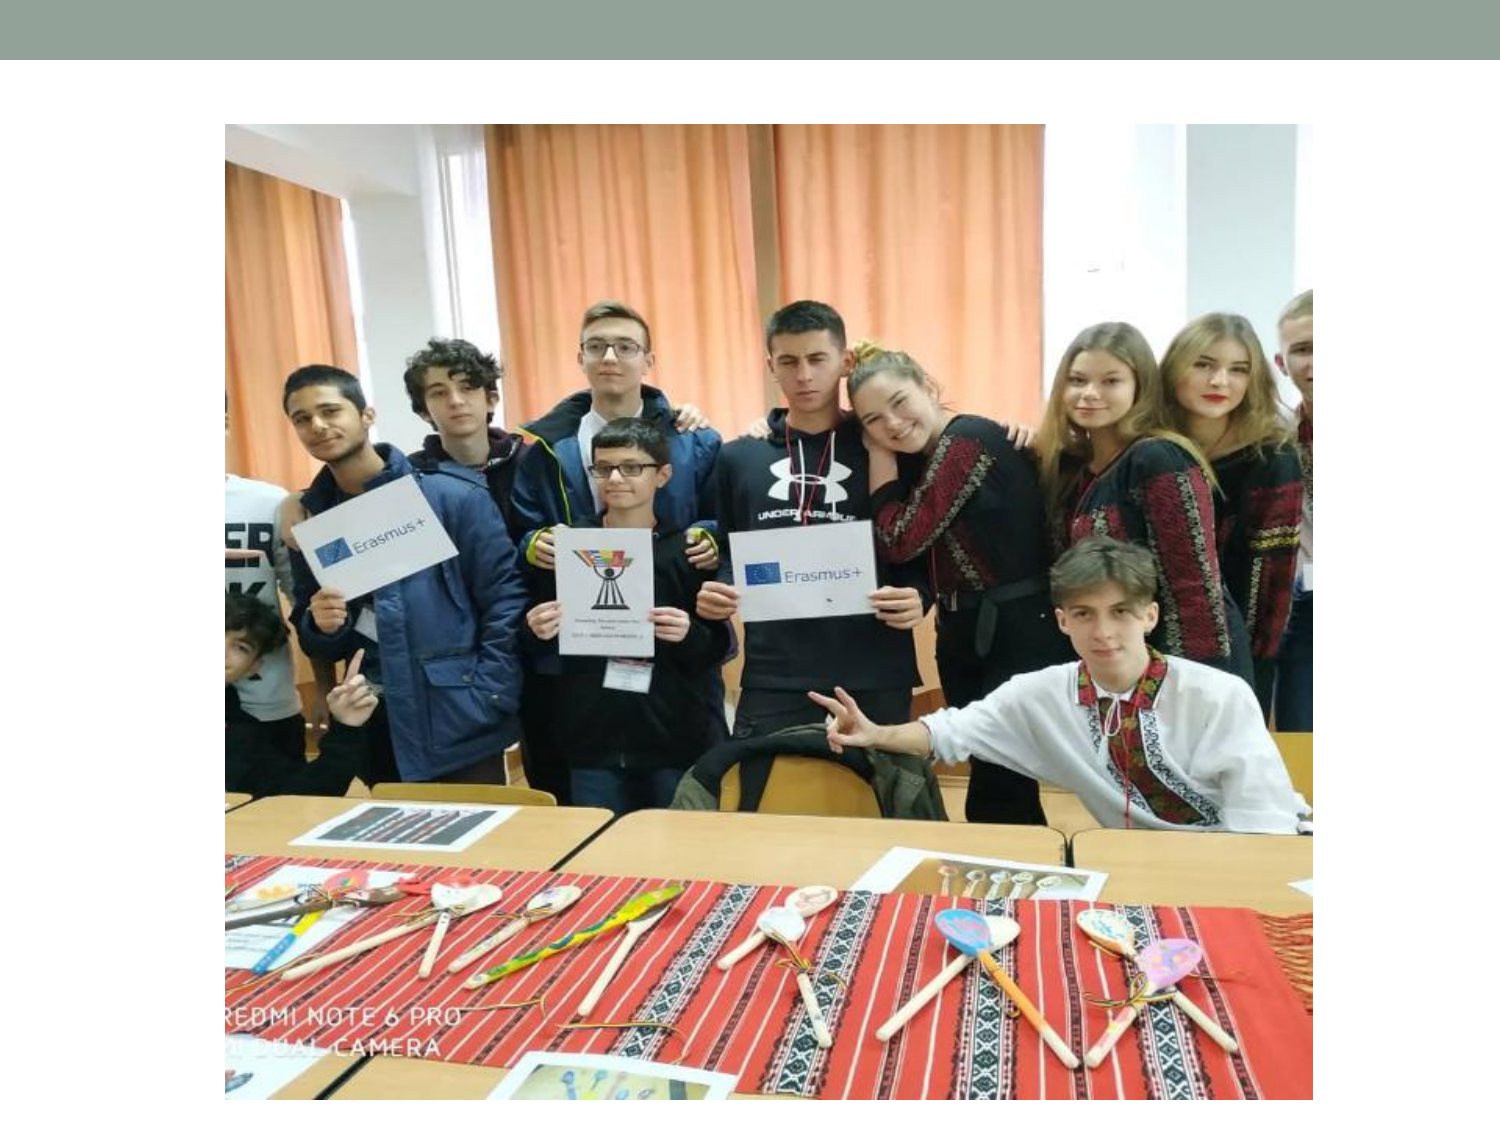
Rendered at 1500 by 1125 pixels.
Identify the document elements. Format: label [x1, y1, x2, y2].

picture [224, 124, 1313, 1101]
